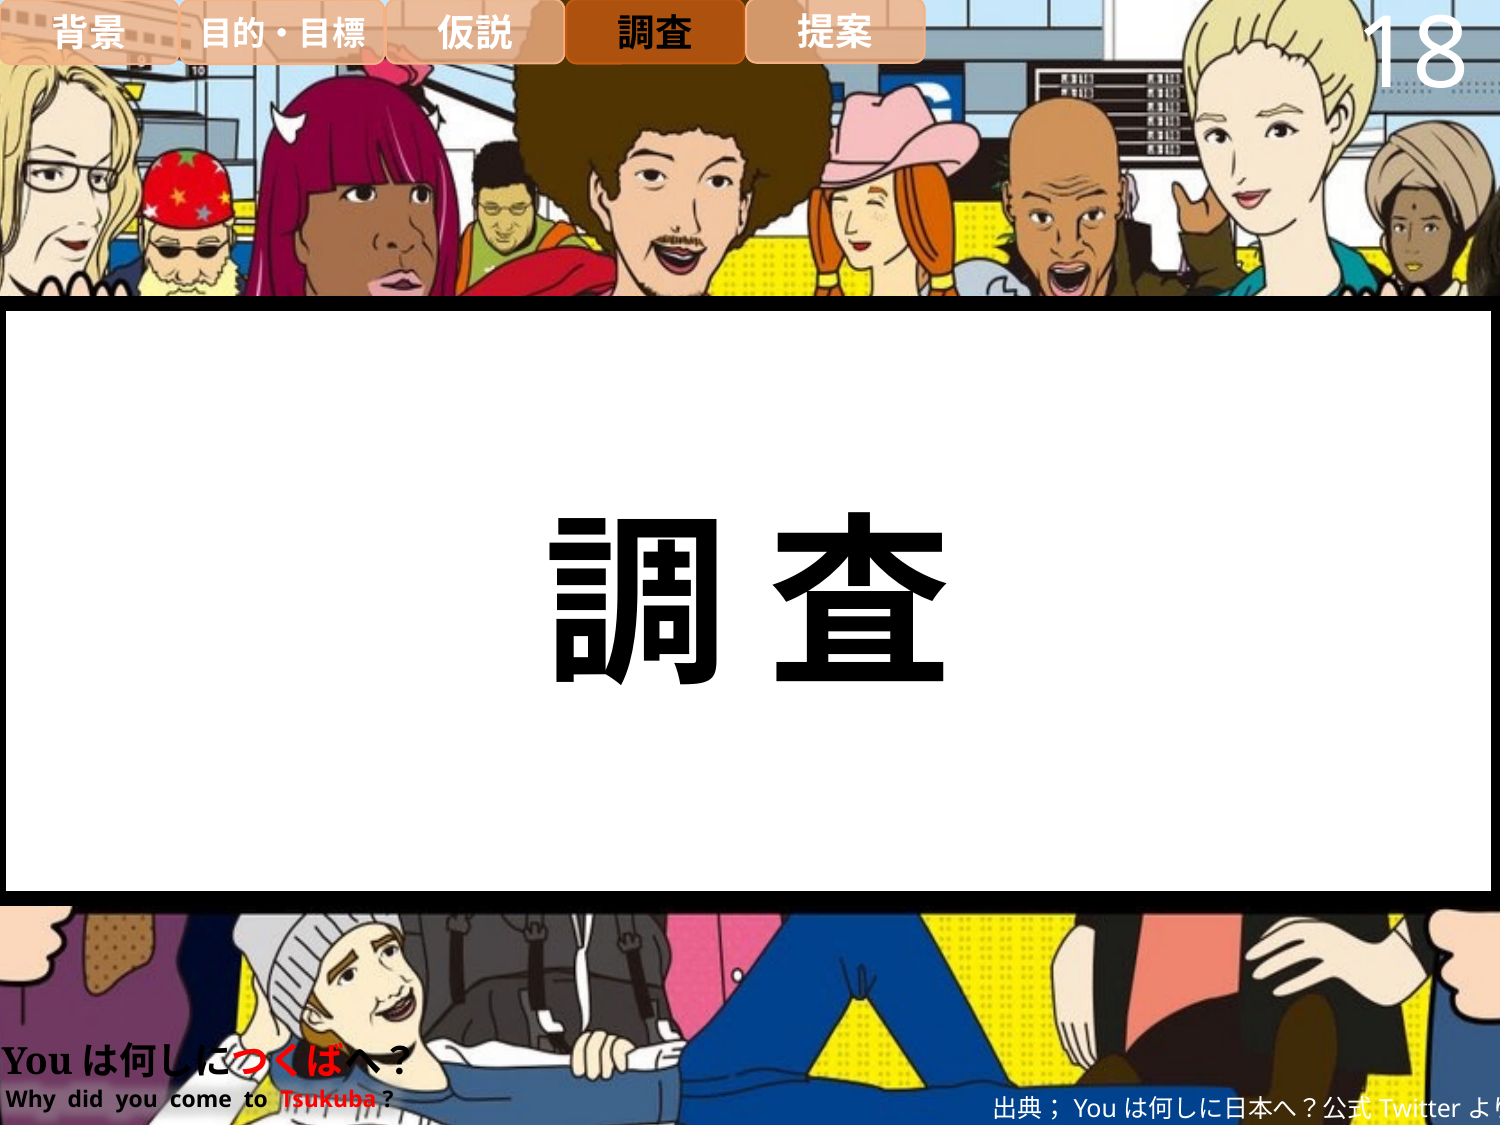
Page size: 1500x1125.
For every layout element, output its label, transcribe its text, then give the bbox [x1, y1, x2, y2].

picture [0, 0, 1500, 304]
picture [0, 898, 1500, 1125]
text_box 調 査 [529, 477, 968, 713]
text_box [0, 304, 1499, 898]
